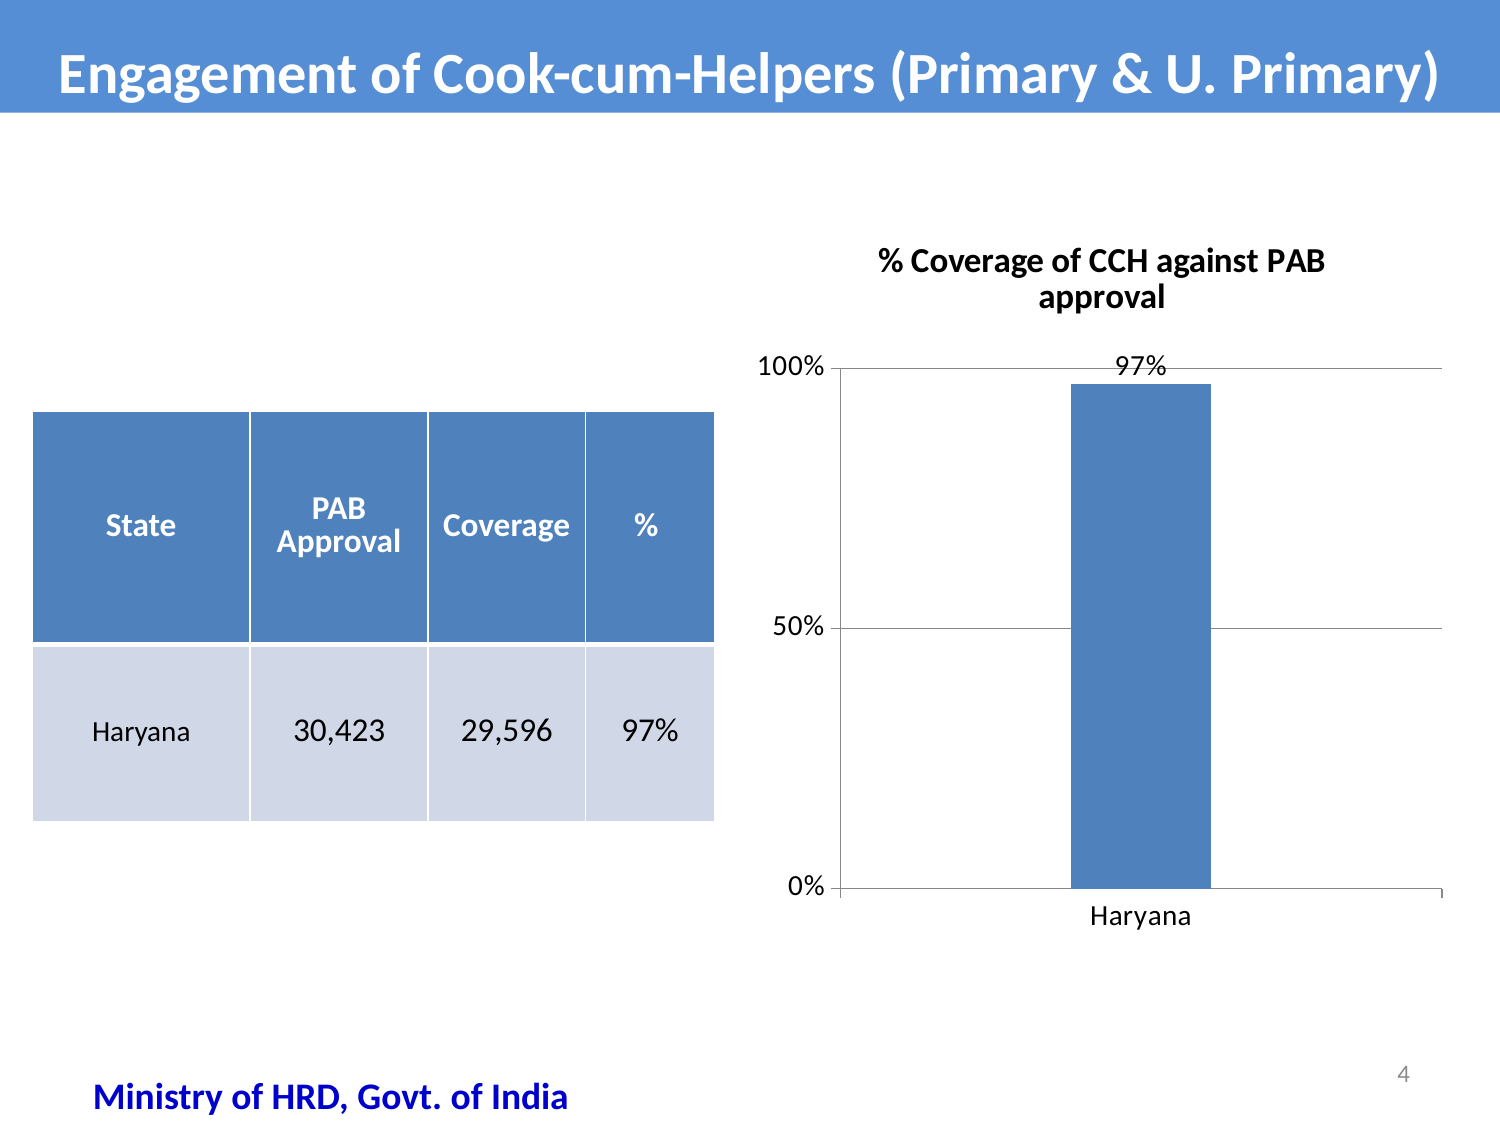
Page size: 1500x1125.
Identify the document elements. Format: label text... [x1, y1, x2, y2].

table_header % [586, 412, 714, 642]
table_cell Haryana [33, 647, 249, 821]
slide_number 4 [1074, 1042, 1425, 1103]
table_header Coverage [429, 412, 585, 642]
table_header PAB Approval [251, 412, 427, 642]
chart [738, 212, 1466, 985]
text_box Ministry of HRD, Govt. of India [37, 1064, 625, 1124]
text_box Engagement of Cook-cum-Helpers (Primary & U. Primary) [0, 0, 1500, 113]
table_cell 30,423 [251, 647, 427, 821]
table_cell 29,596 [429, 647, 585, 821]
table_header State [33, 412, 249, 642]
table_cell 97% [586, 647, 714, 821]
